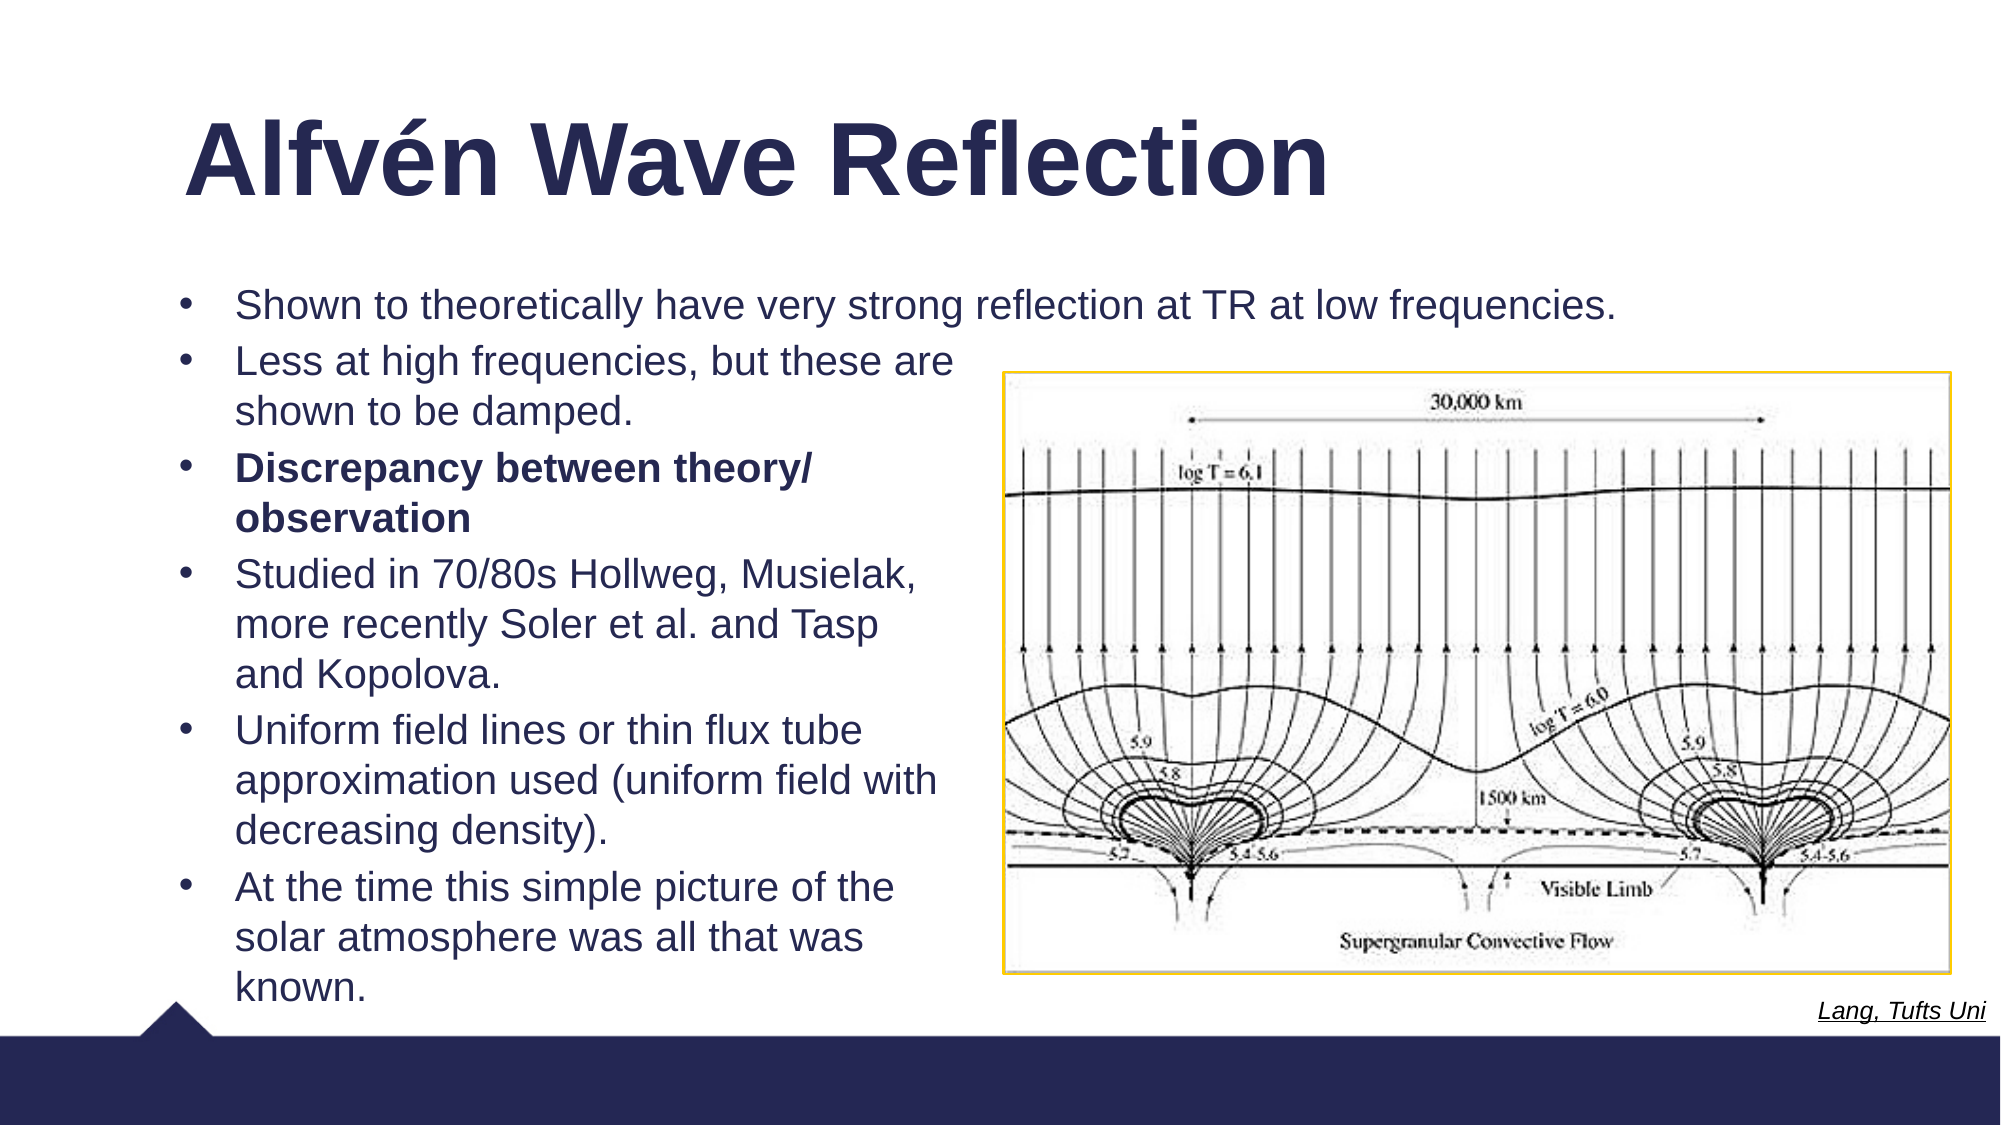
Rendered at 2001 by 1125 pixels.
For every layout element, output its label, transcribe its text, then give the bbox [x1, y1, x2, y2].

text_box Alfvén Wave Reflection [168, 83, 1348, 224]
picture [0, 0, 2001, 1125]
text_box Lang, Tufts Uni [1803, 986, 2000, 1032]
text_box Shown to theoretically have very strong reflection at TR at low frequencies. Less at high frequencies, but these are shown to be damped. Discrepancy between theory/ observation Studied in 70/80s Hollweg, Musielak, more recently Soler et al. and Tasp and Kopolova. Uniform field lines or thin flux tube approximation used (uniform field with decreasing density). At the time this simple picture of the solar atmosphere was all that was known. [163, 270, 1833, 1100]
